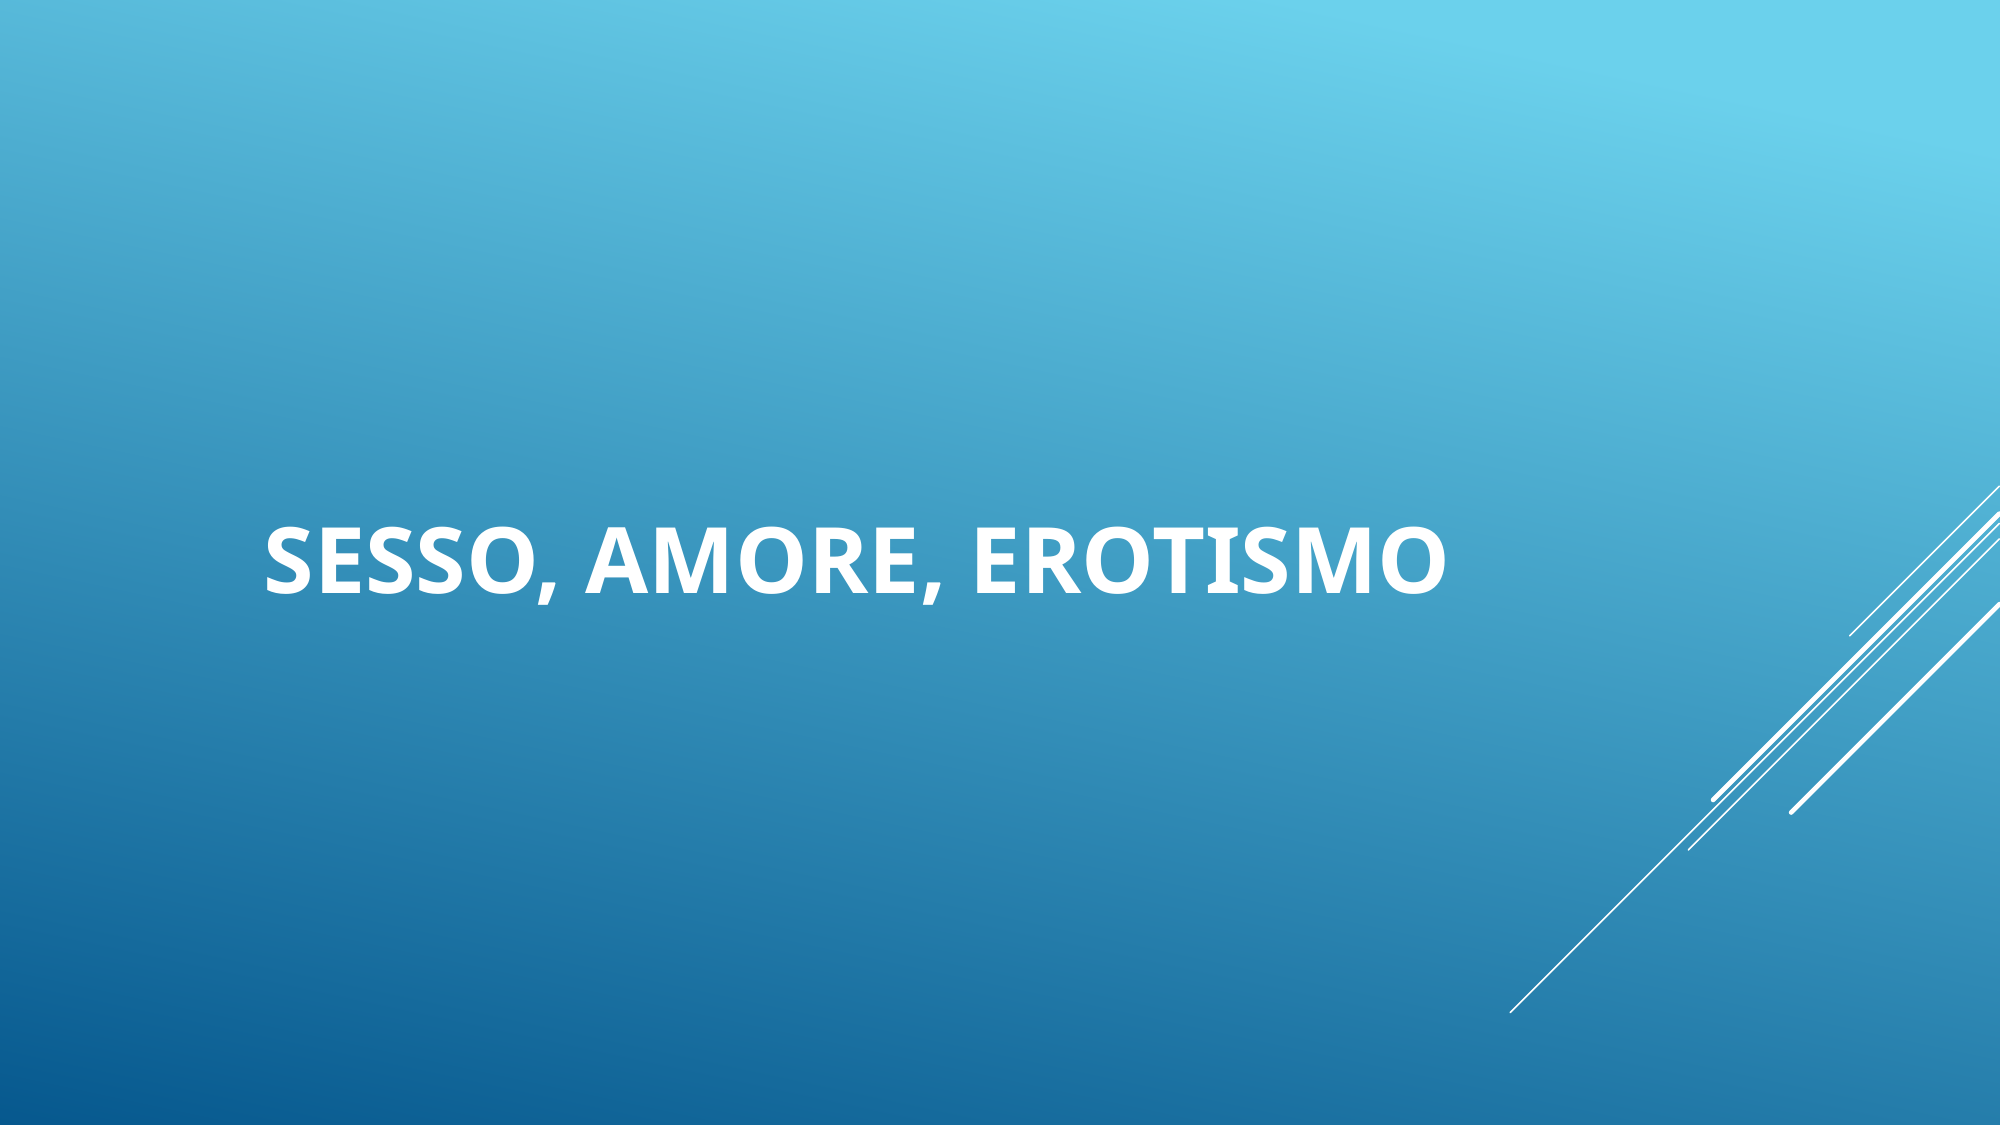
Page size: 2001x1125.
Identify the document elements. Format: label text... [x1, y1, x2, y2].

title SESSO, AMORE, EROTISMO [112, 129, 1513, 984]
